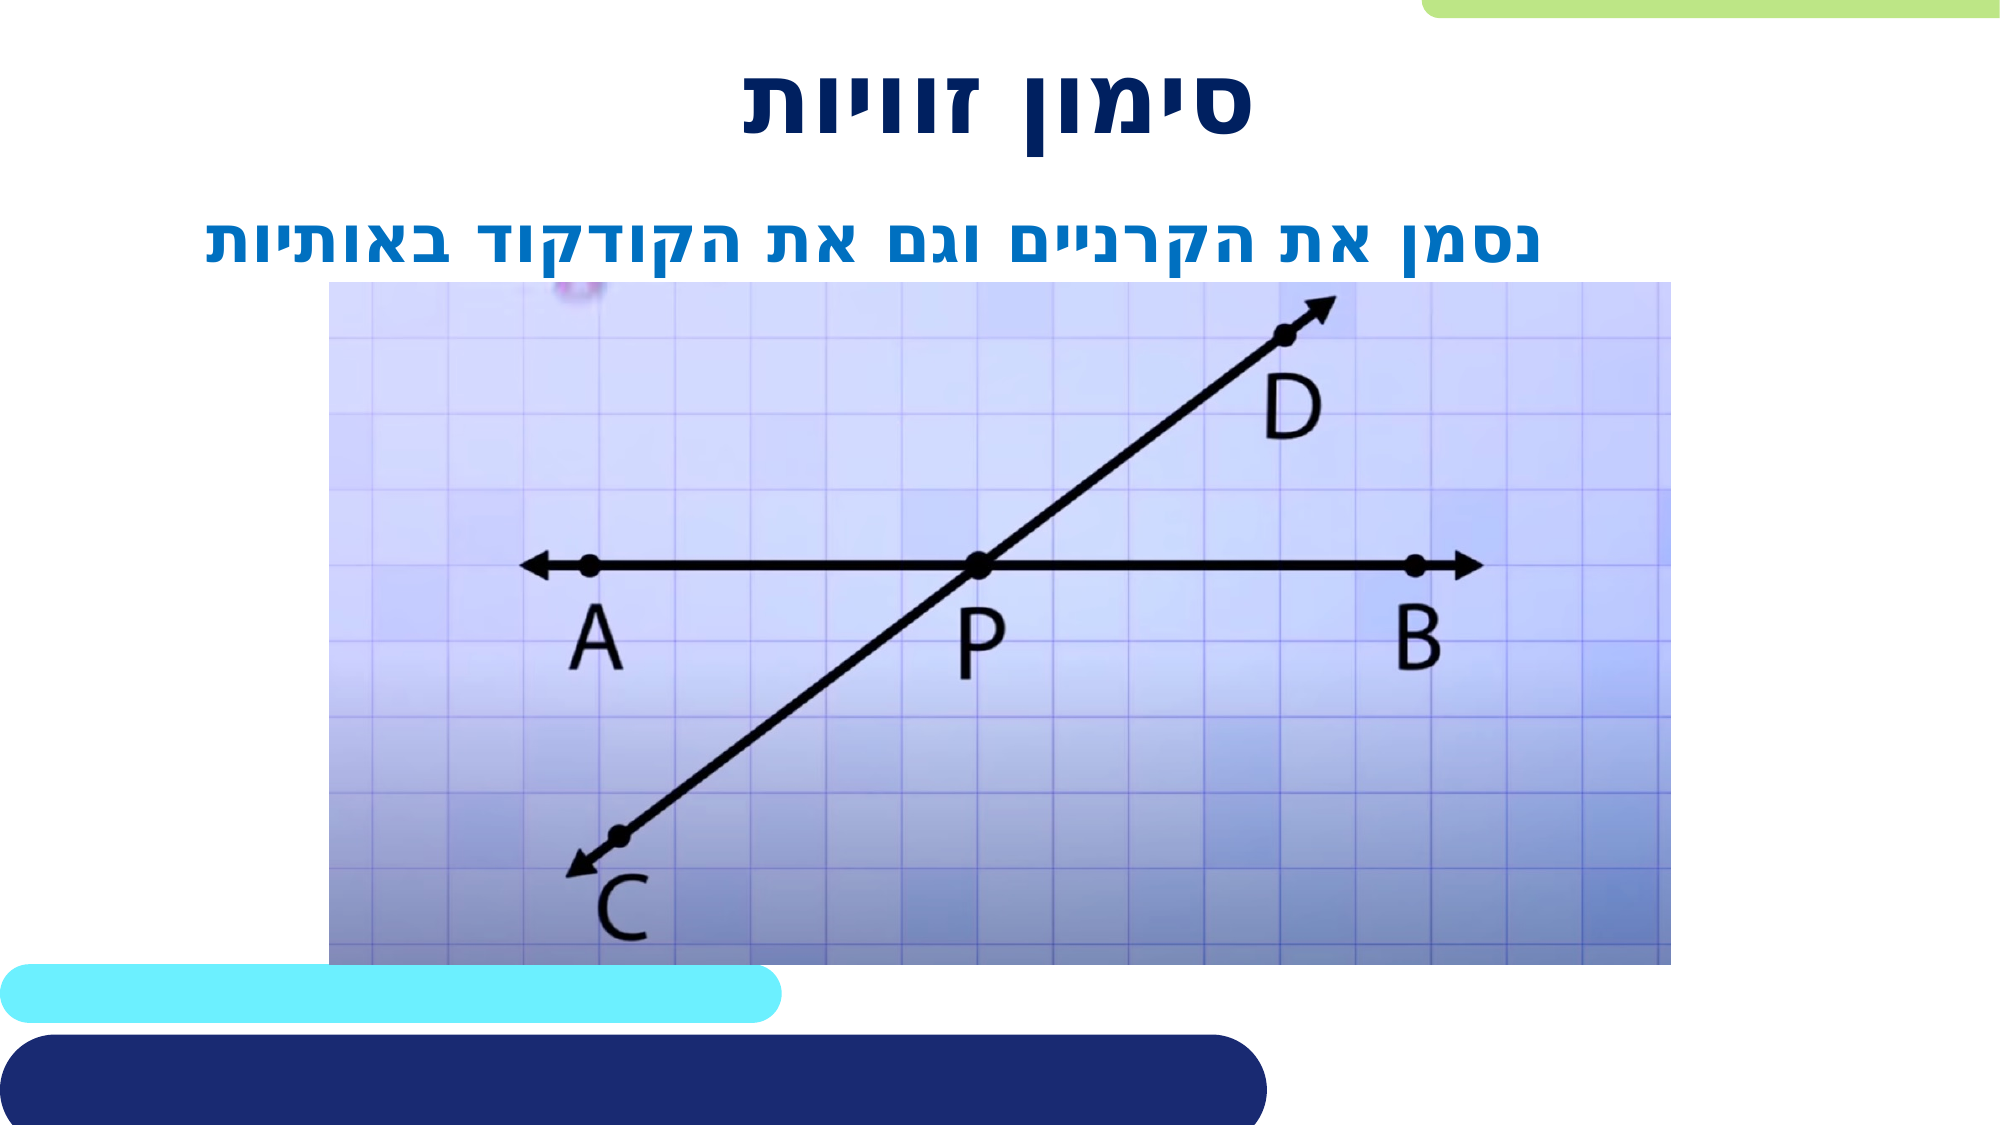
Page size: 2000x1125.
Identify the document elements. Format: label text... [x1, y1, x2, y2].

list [328, 282, 1671, 965]
title סימון זוויות [84, 34, 1916, 154]
list נסמן את הקרניים וגם את הקודקוד באותיות [84, 194, 1561, 284]
